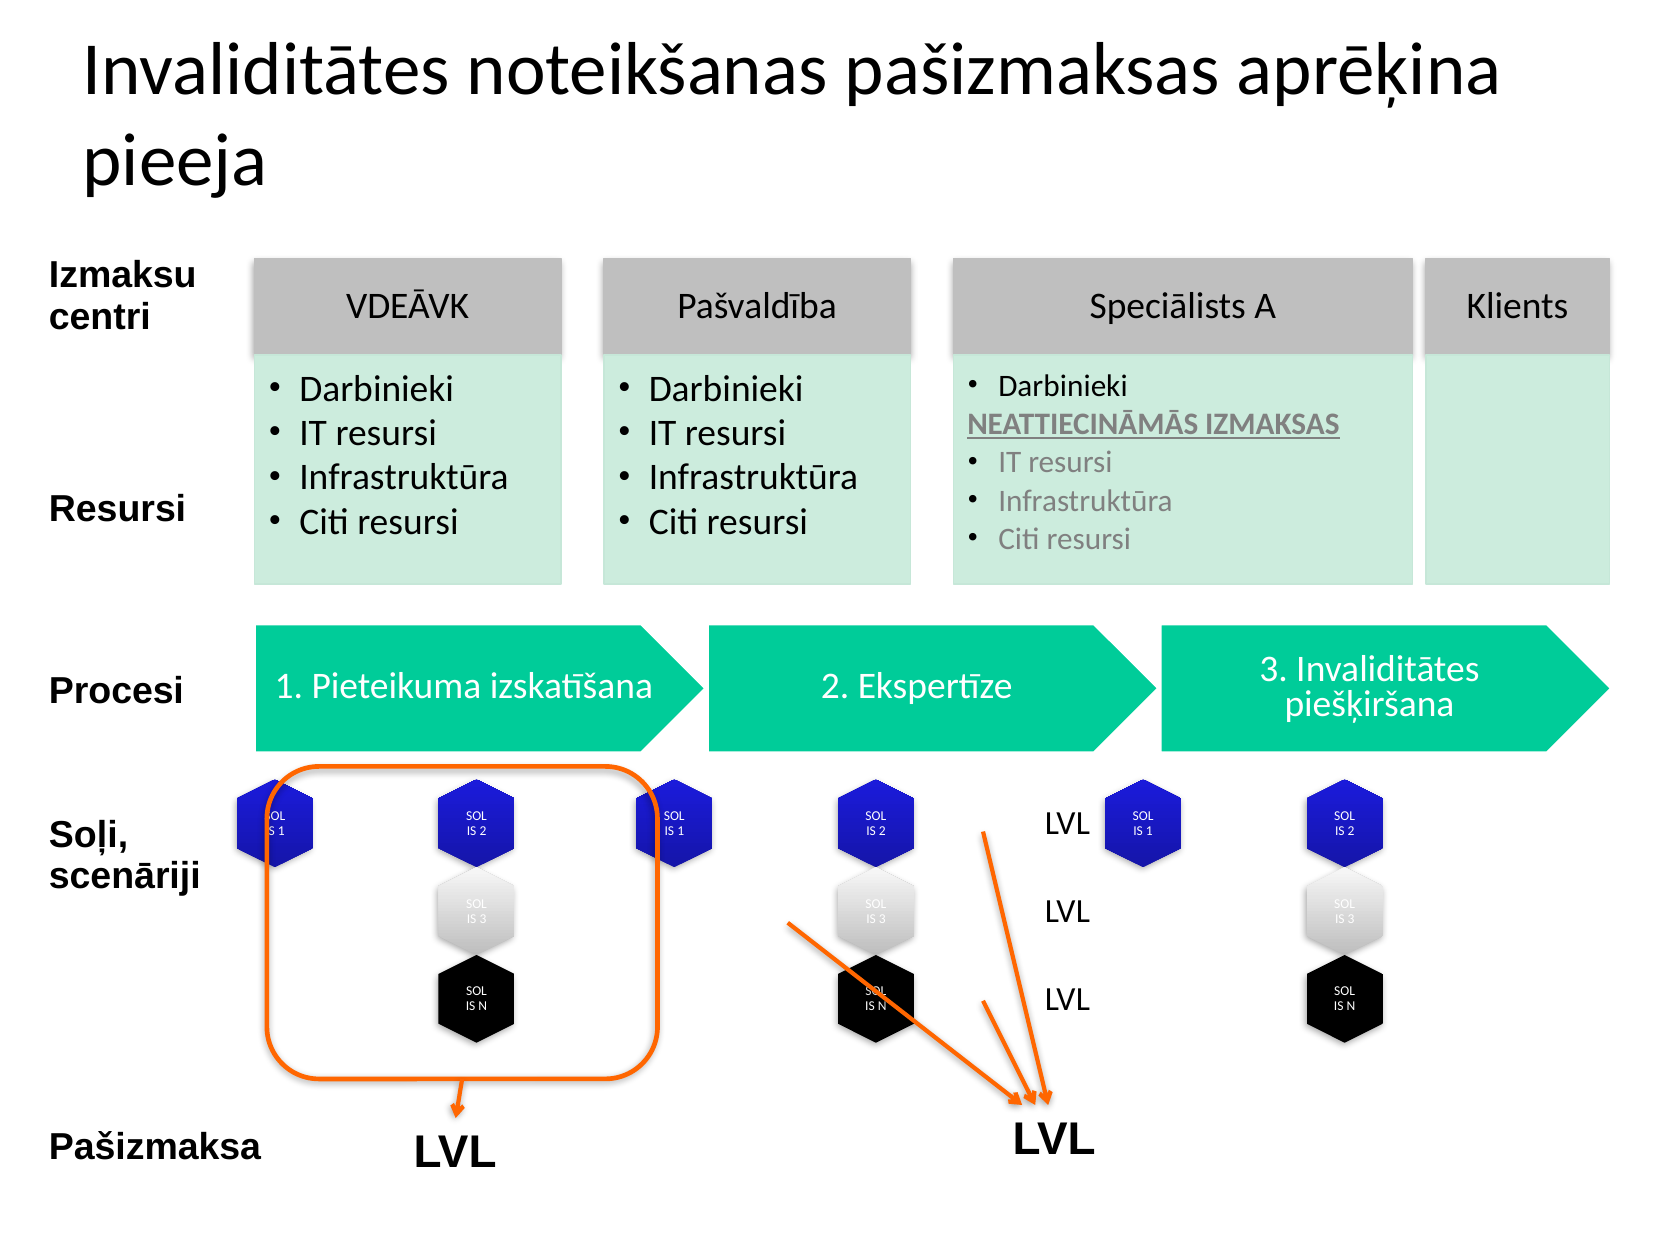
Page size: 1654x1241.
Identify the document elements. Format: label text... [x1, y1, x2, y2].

text_box Resursi [32, 479, 248, 539]
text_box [254, 258, 1610, 585]
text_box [787, 922, 1023, 1106]
text_box Pašizmaksa [32, 1117, 293, 1177]
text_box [455, 1078, 463, 1119]
title Invaliditātes noteikšanas pašizmaksas aprēķina pieeja [82, 5, 1571, 213]
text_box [496, 779, 963, 1043]
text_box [1026, 1000, 1036, 1106]
text_box [286, 765, 637, 777]
text_box Izmaksu centri [32, 245, 293, 346]
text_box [97, 779, 494, 1043]
text_box [272, 1052, 651, 1080]
text_box LVL [996, 1105, 1114, 1173]
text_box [253, 623, 1613, 754]
text_box Soļi, scenāriji [32, 805, 92, 906]
text_box Procesi [32, 662, 248, 721]
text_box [982, 831, 1049, 1106]
text_box LVL [397, 1118, 515, 1186]
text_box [965, 779, 1654, 1043]
